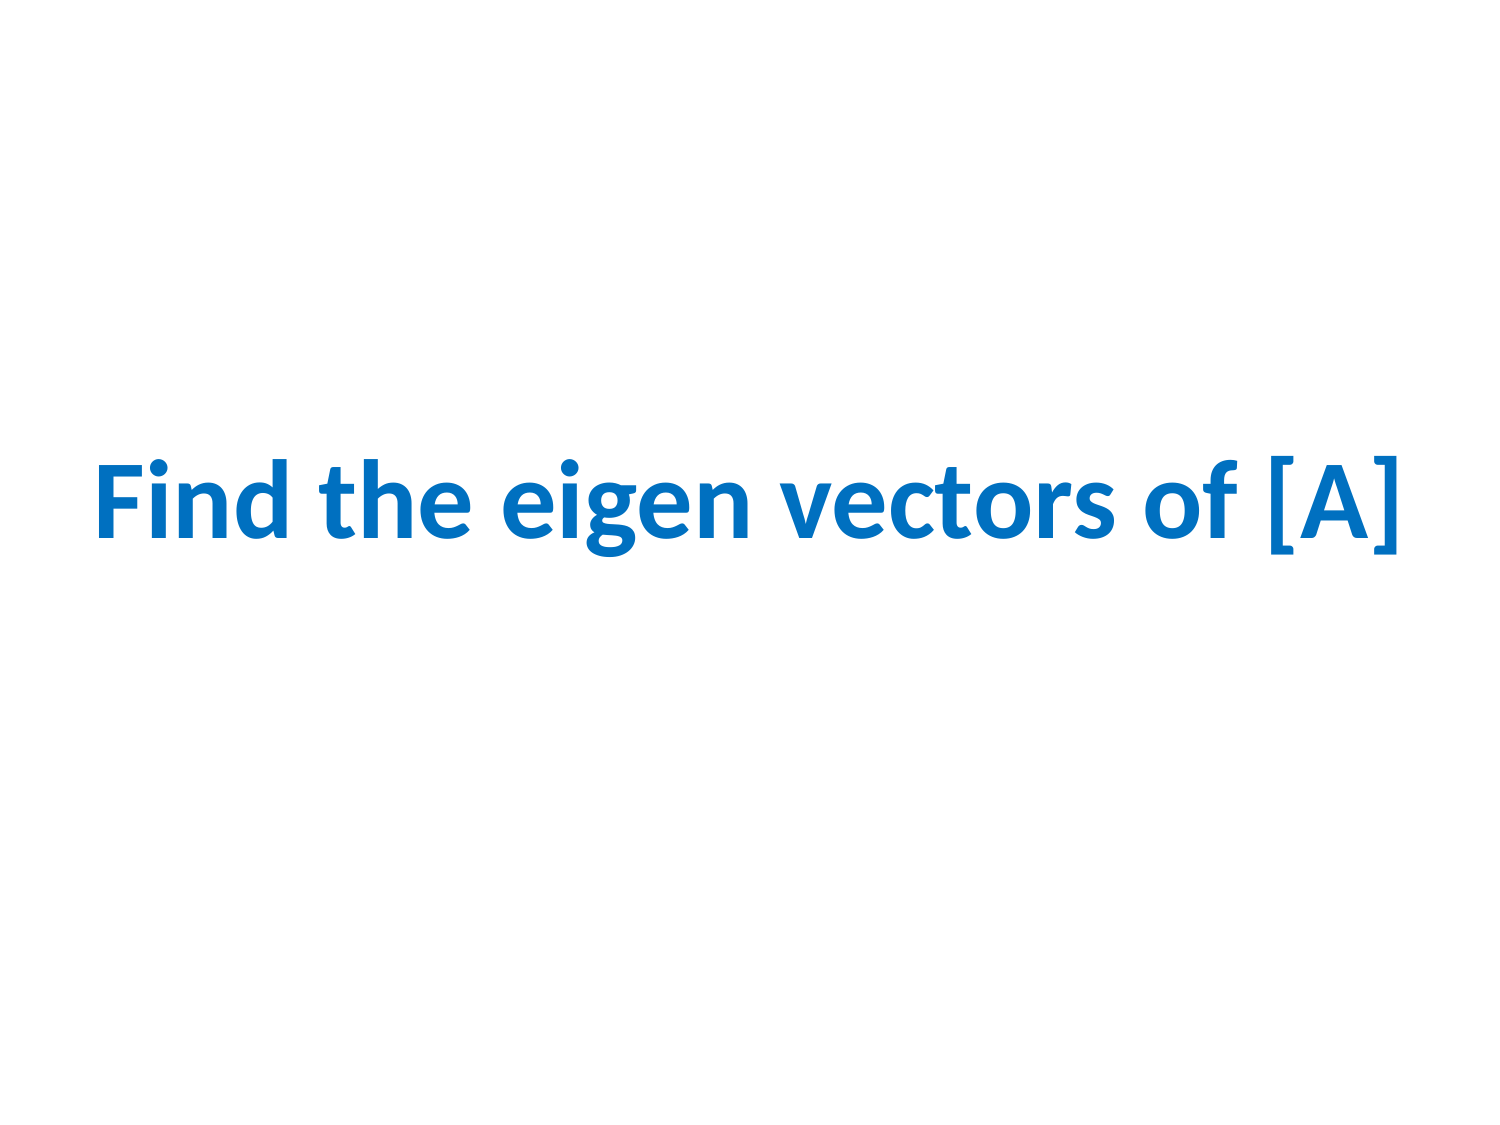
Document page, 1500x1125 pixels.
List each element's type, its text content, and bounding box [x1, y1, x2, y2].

title Find the eigen vectors of [A] [75, 399, 1425, 588]
